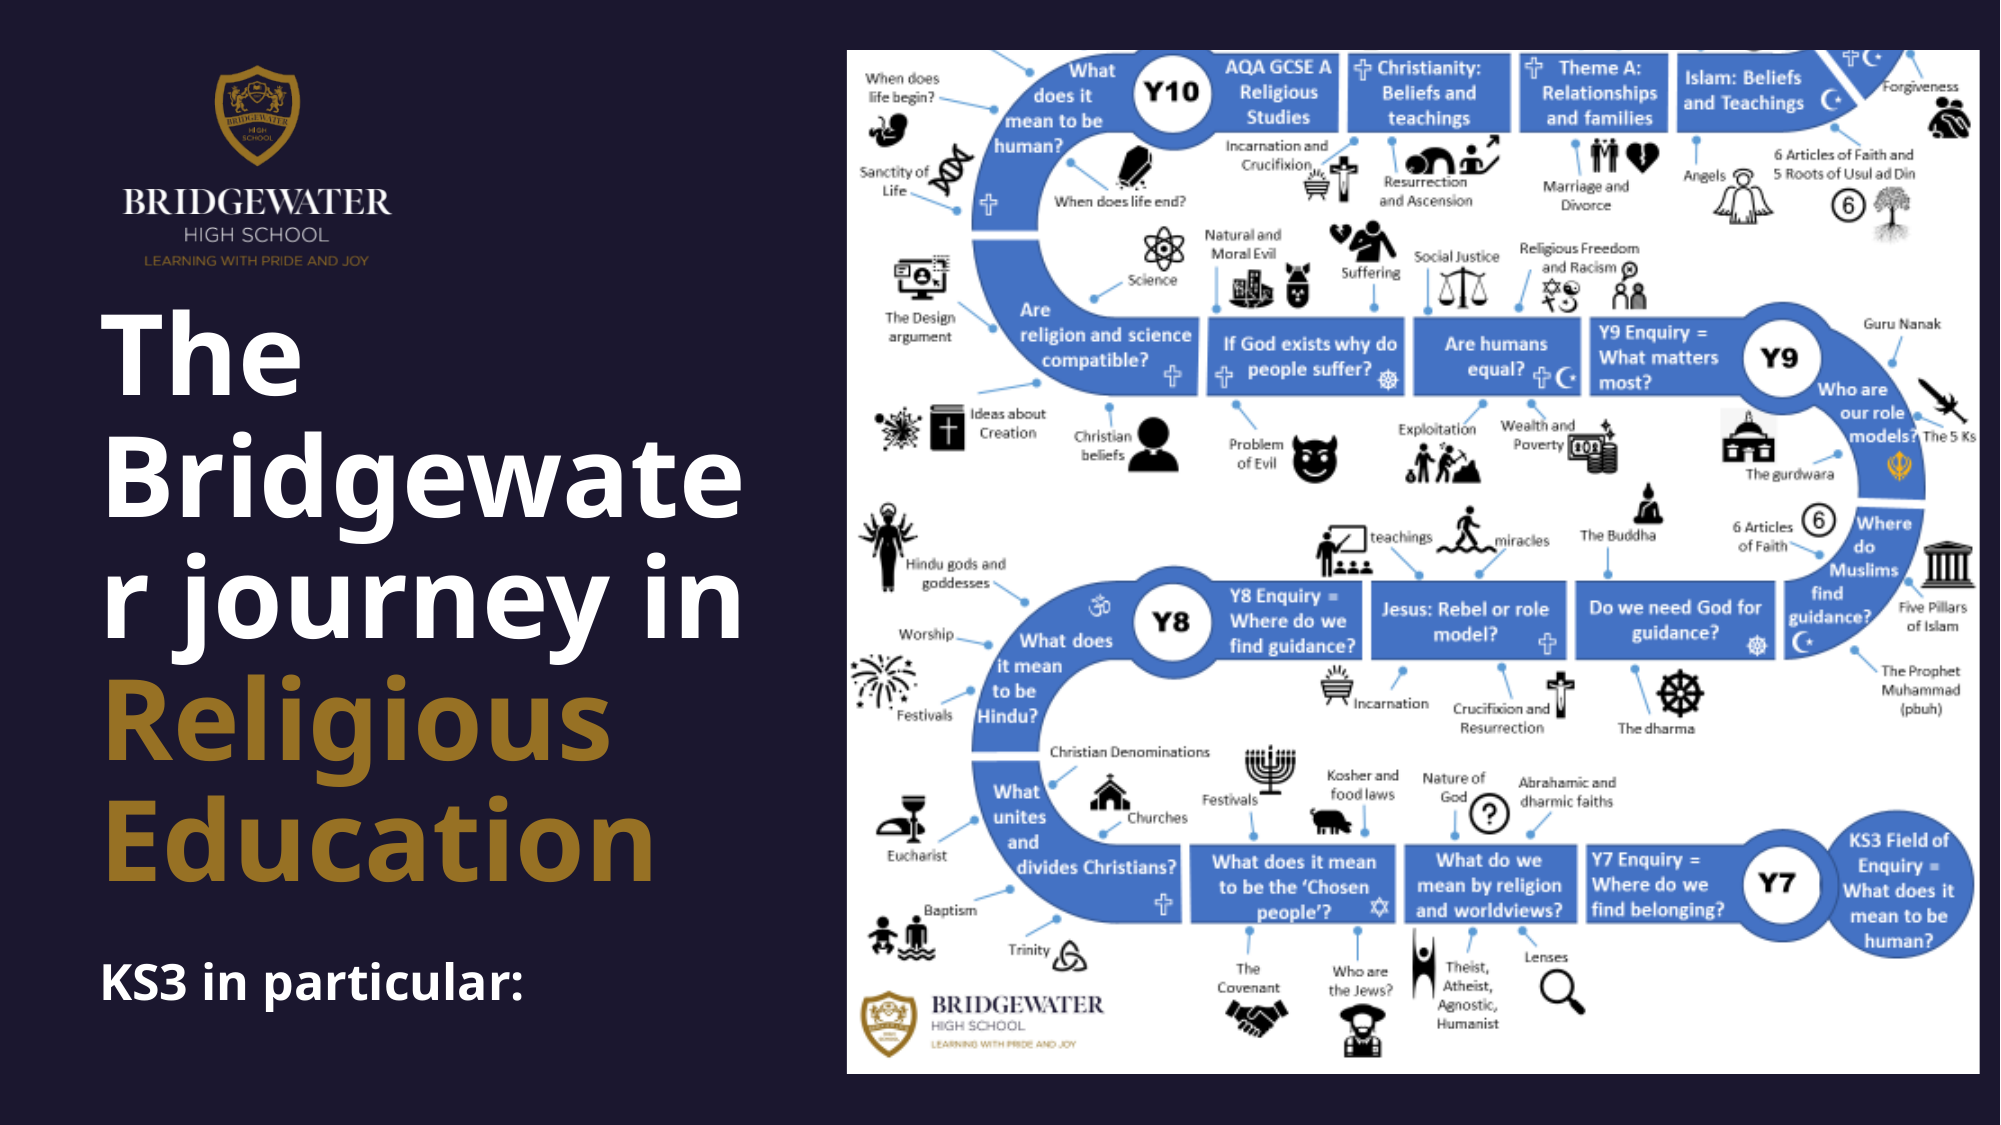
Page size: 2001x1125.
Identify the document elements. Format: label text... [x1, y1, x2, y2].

picture [846, 50, 1980, 1075]
title The Bridgewater journey in Religious Education [84, 295, 809, 910]
subtitle KS3 in particular: [84, 942, 809, 1048]
